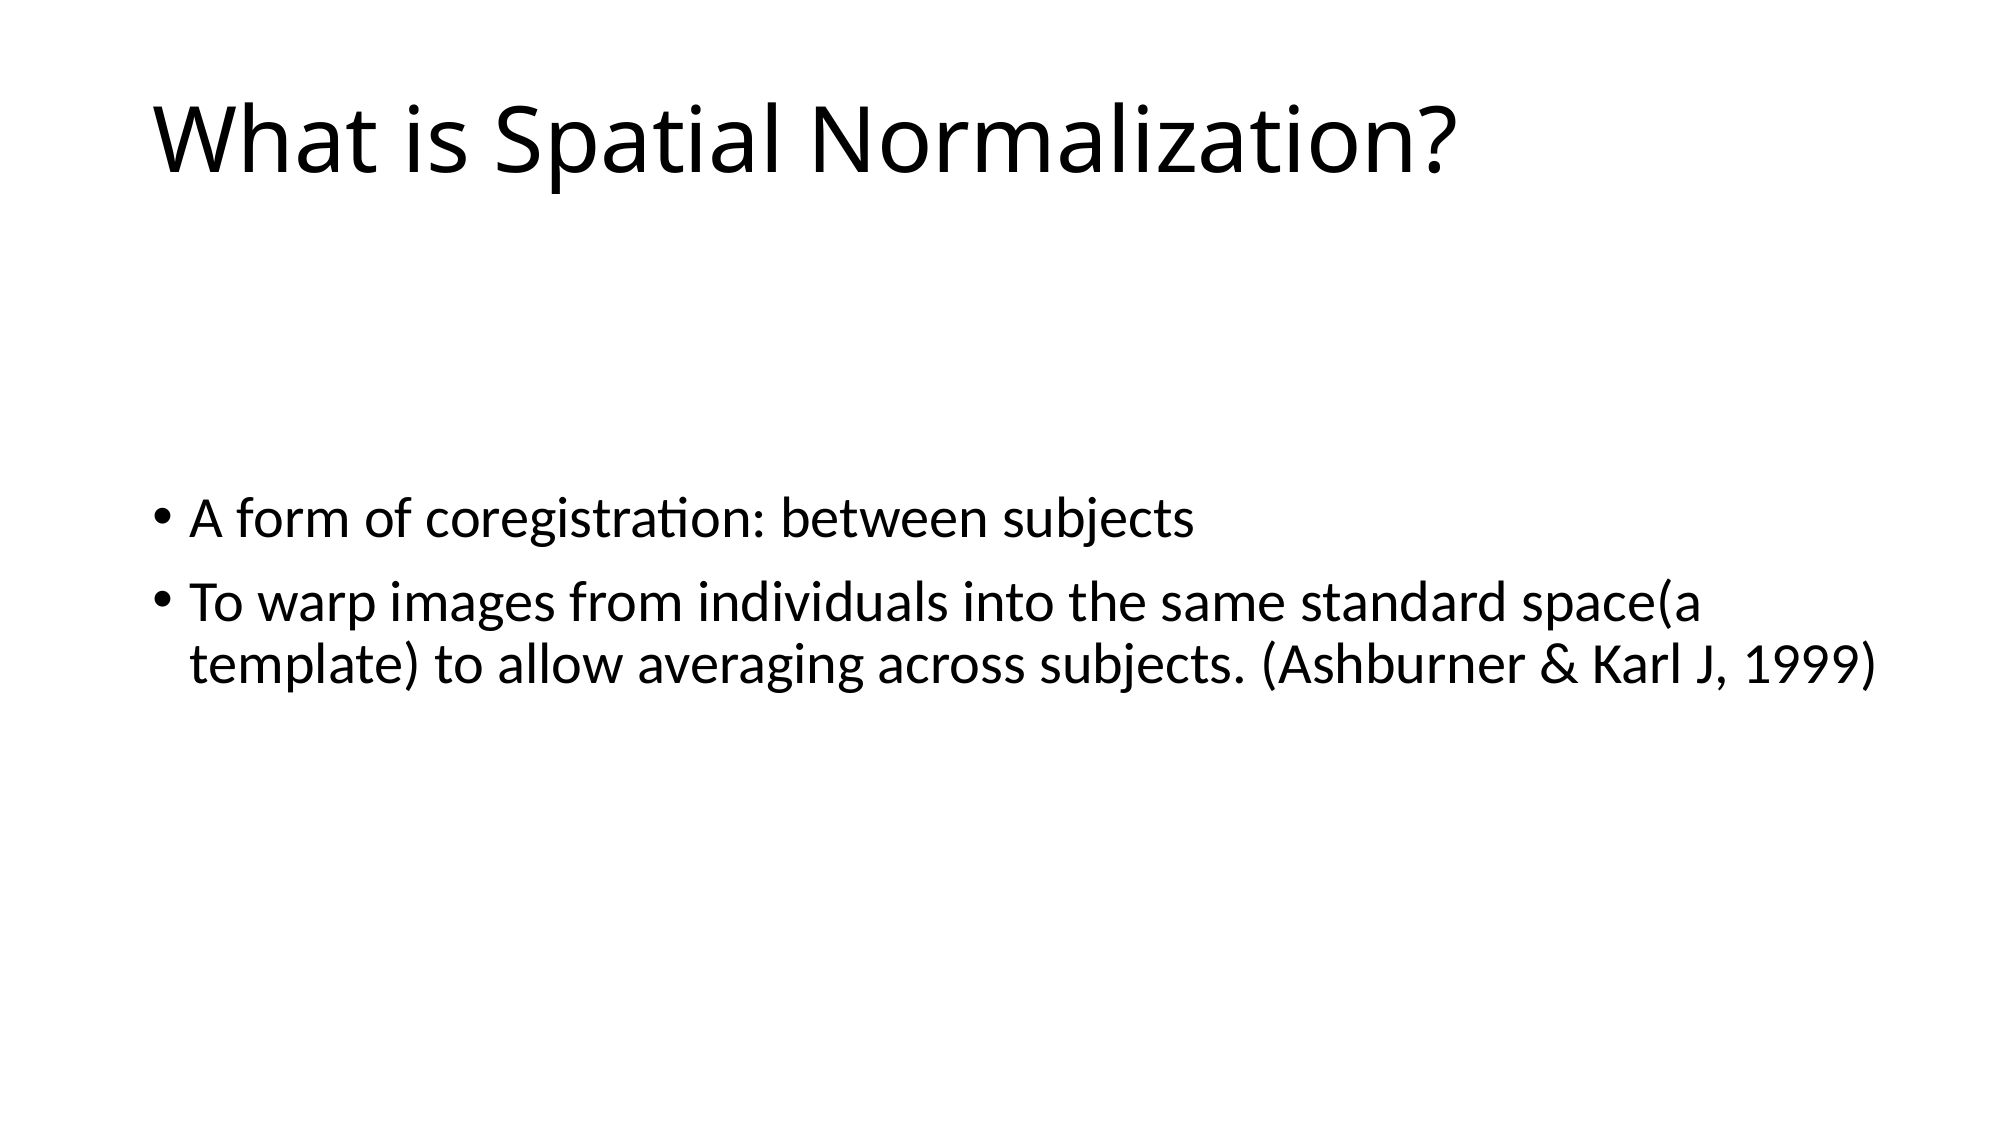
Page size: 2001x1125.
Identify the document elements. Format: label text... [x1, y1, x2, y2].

list A form of coregistration: between subjects To warp images from individuals into the same standard space(a template) to allow averaging across subjects. (Ashburner & Karl J, 1999) [137, 389, 1909, 1125]
title What is Spatial Normalization? [137, 59, 1592, 225]
